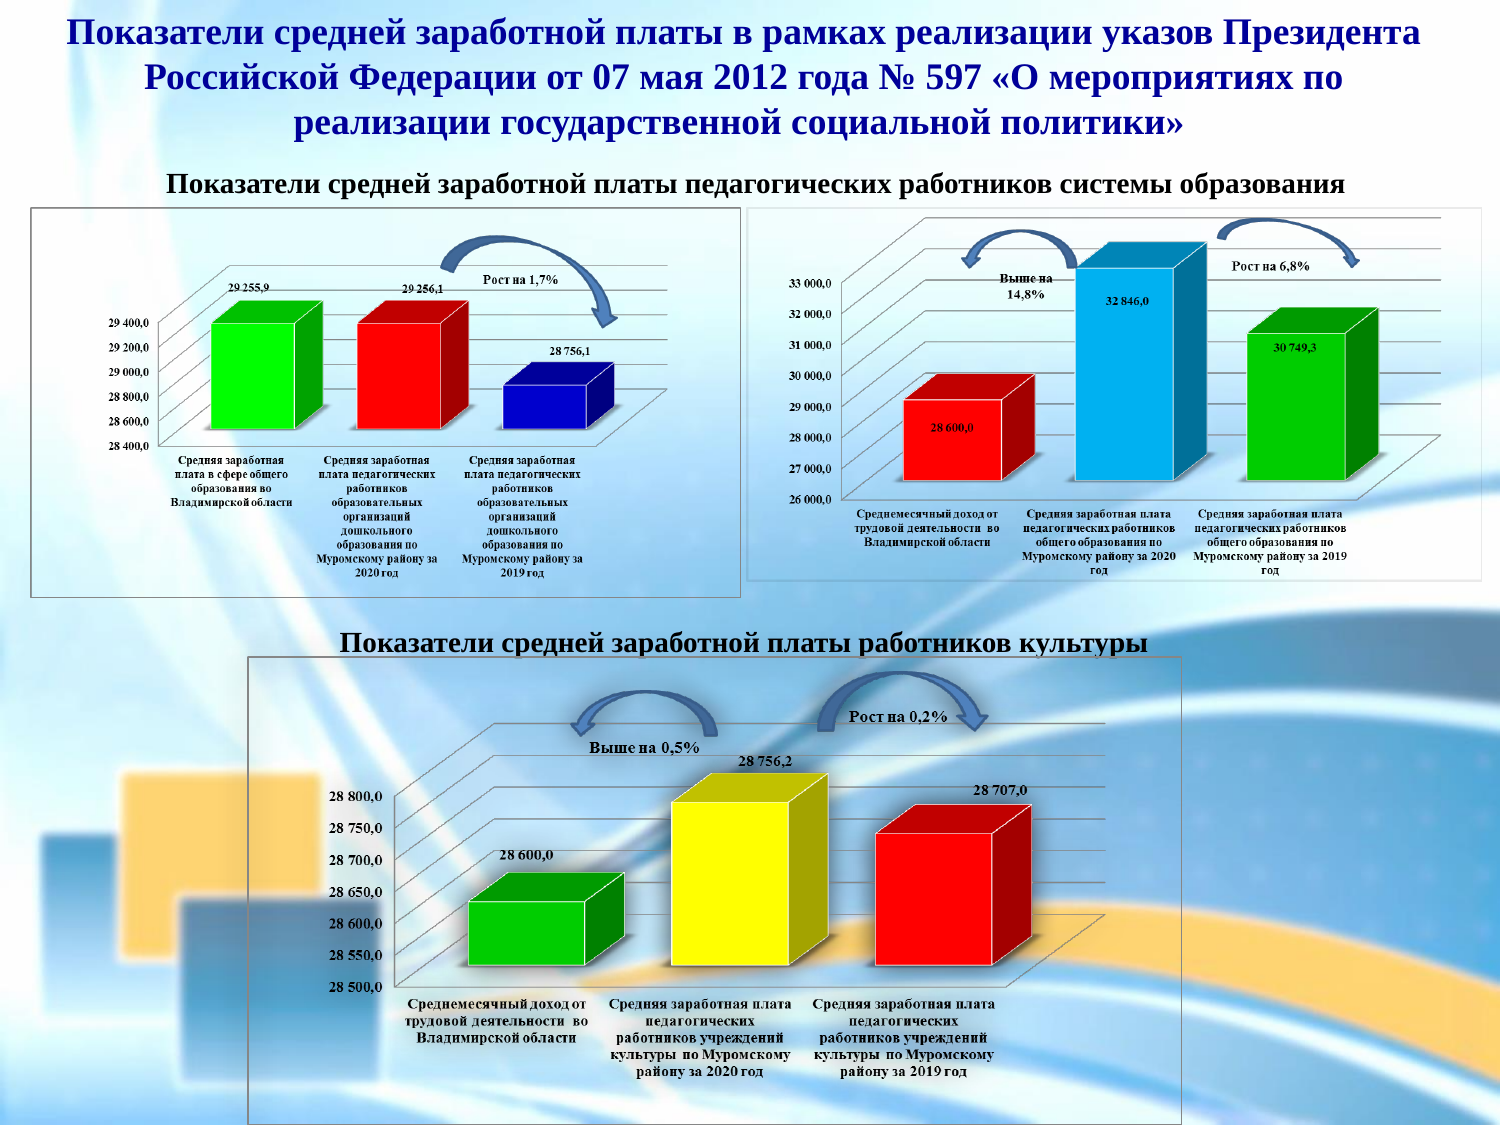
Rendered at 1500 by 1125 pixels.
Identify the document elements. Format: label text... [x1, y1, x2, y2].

text_box Показатели средней заработной платы работников культуры [29, 615, 1459, 666]
text_box Показатели средней заработной платы педагогических работников системы образования [30, 157, 1482, 207]
picture [0, 0, 1500, 1125]
text_box Показатели средней заработной платы в рамках реализации указов Президента Российской Федерации от 07 мая 2012 года № 597 «О мероприятиях по реализации государственной социальной политики» [29, 0, 1459, 150]
